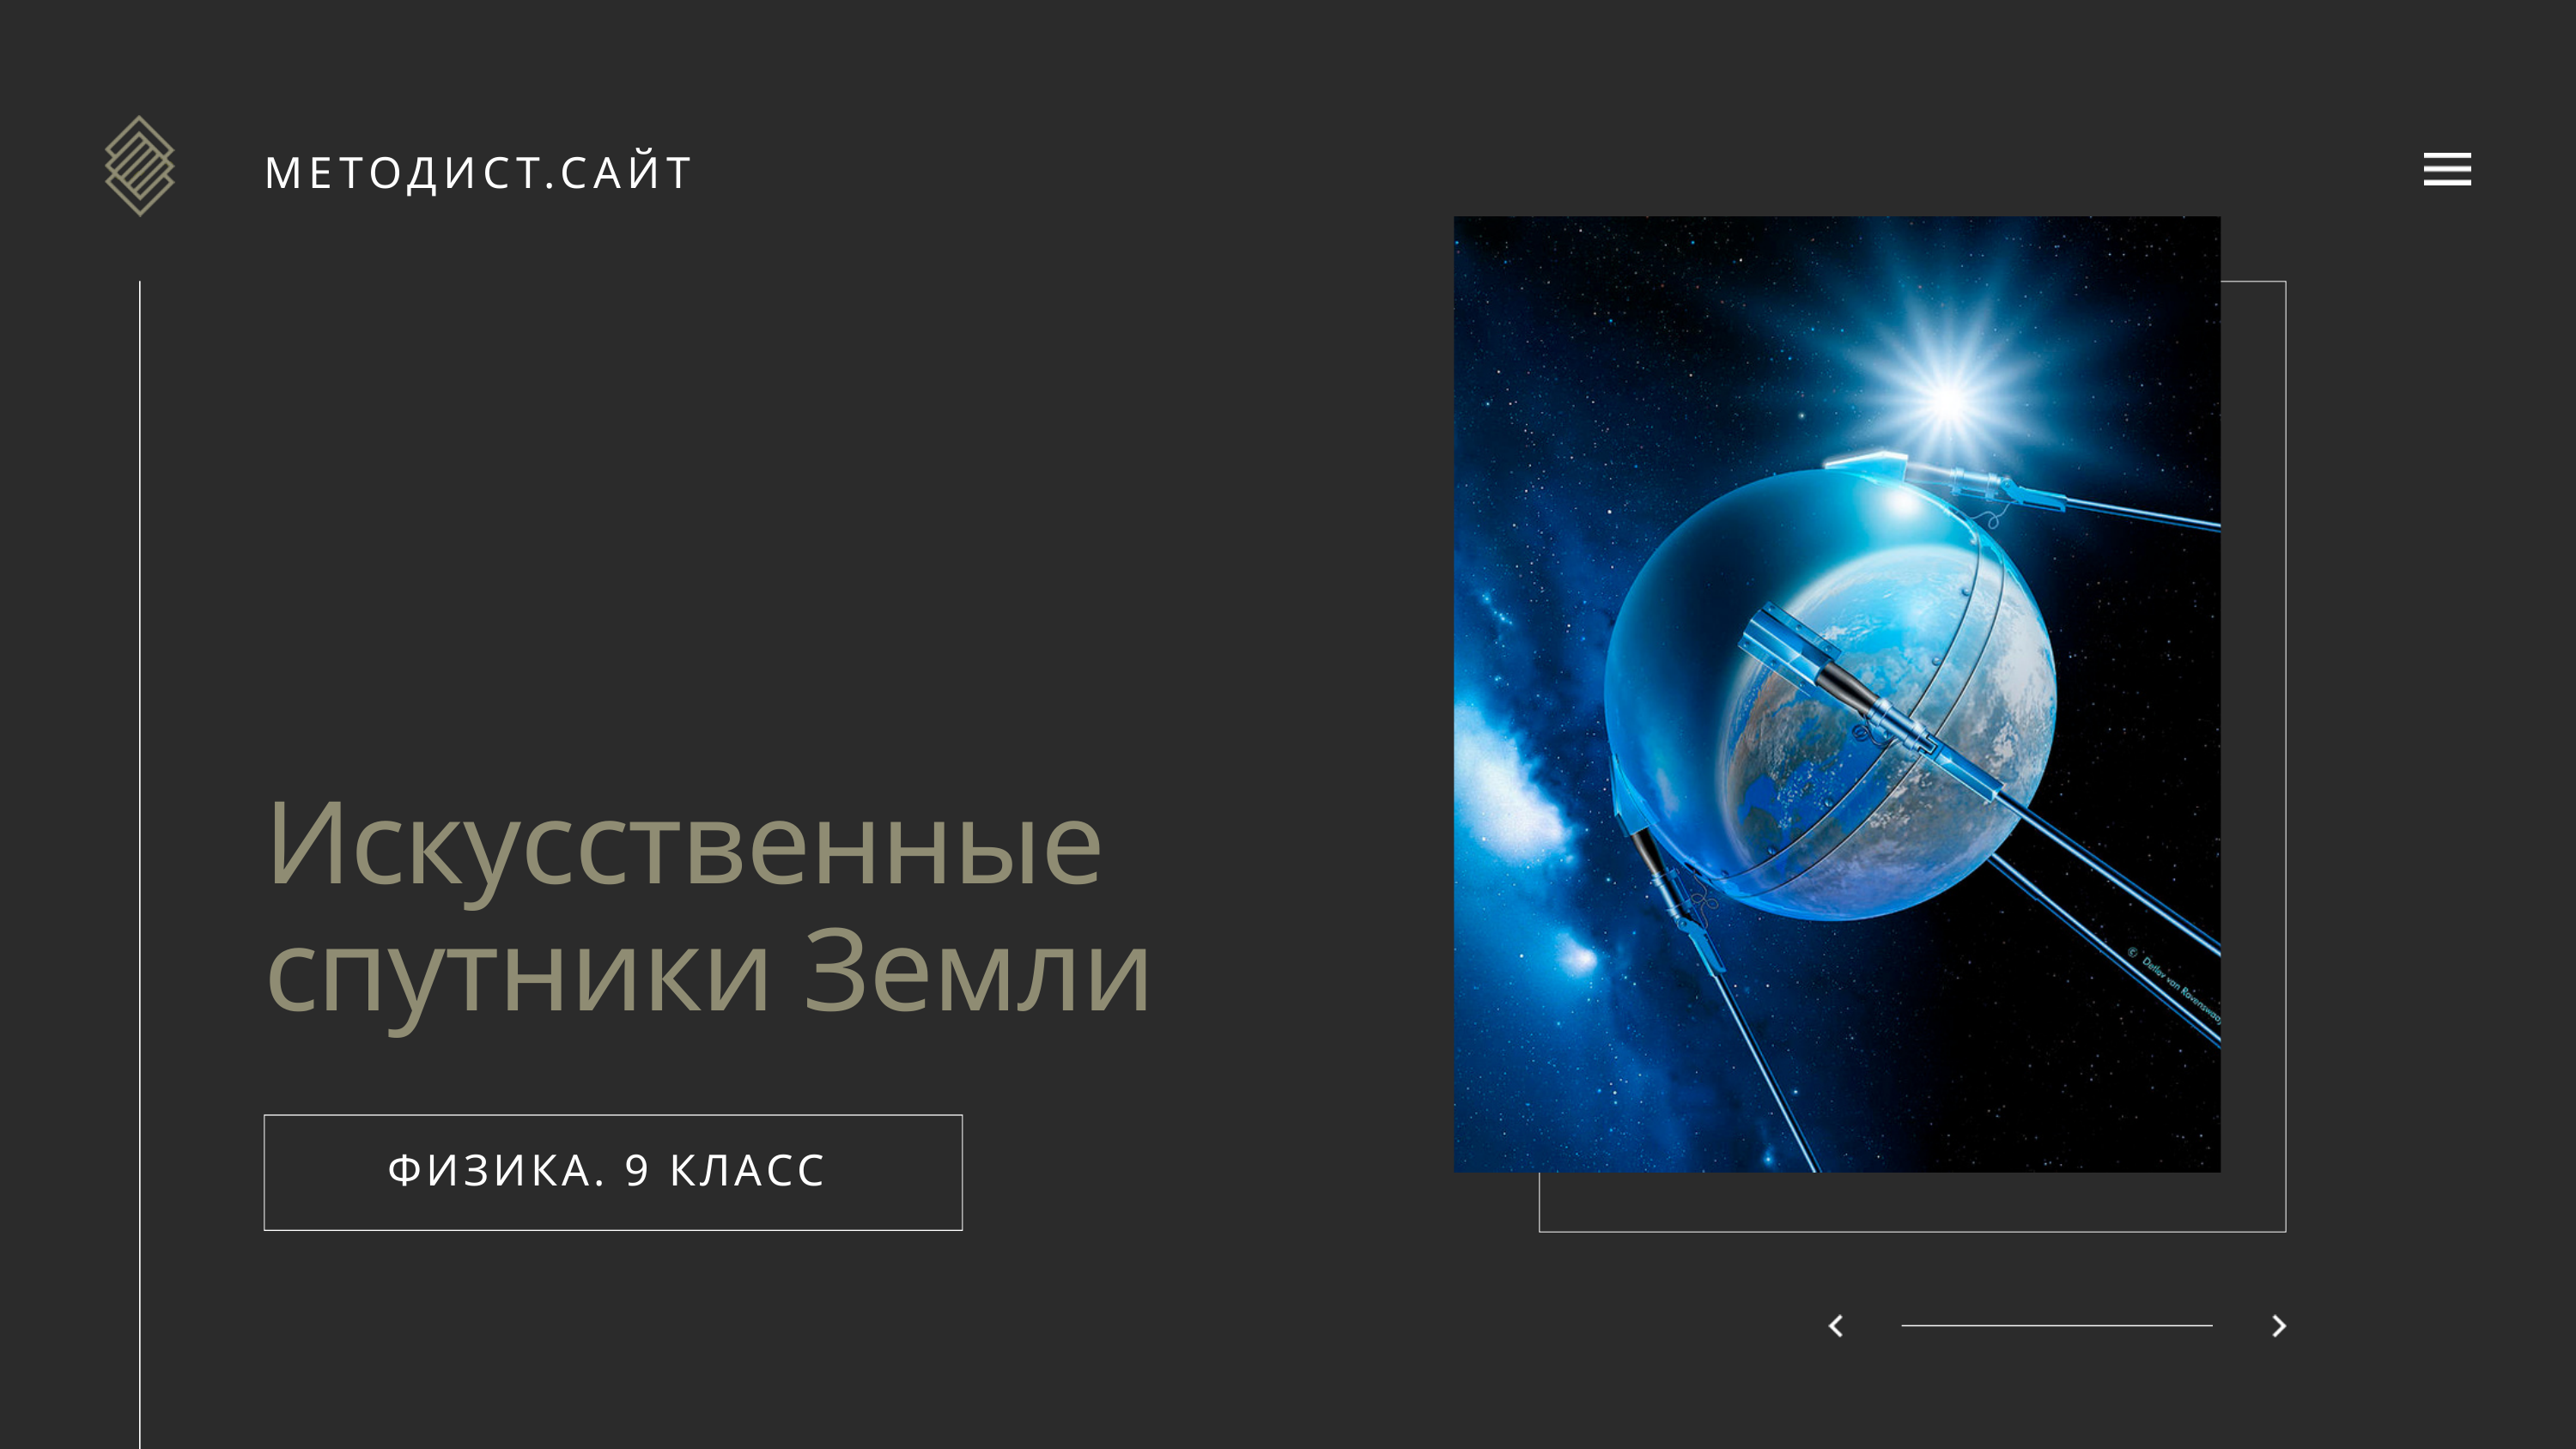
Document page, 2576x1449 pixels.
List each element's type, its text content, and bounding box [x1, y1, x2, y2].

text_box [1827, 1314, 2287, 1337]
picture [1454, 701, 1571, 867]
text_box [1539, 281, 2287, 1233]
picture [1566, 856, 1573, 863]
picture [1454, 216, 2221, 1173]
picture [104, 114, 175, 217]
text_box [264, 773, 1289, 1232]
text_box МЕТОДИСТ.САЙТ [264, 141, 1054, 197]
picture [2423, 153, 2472, 185]
